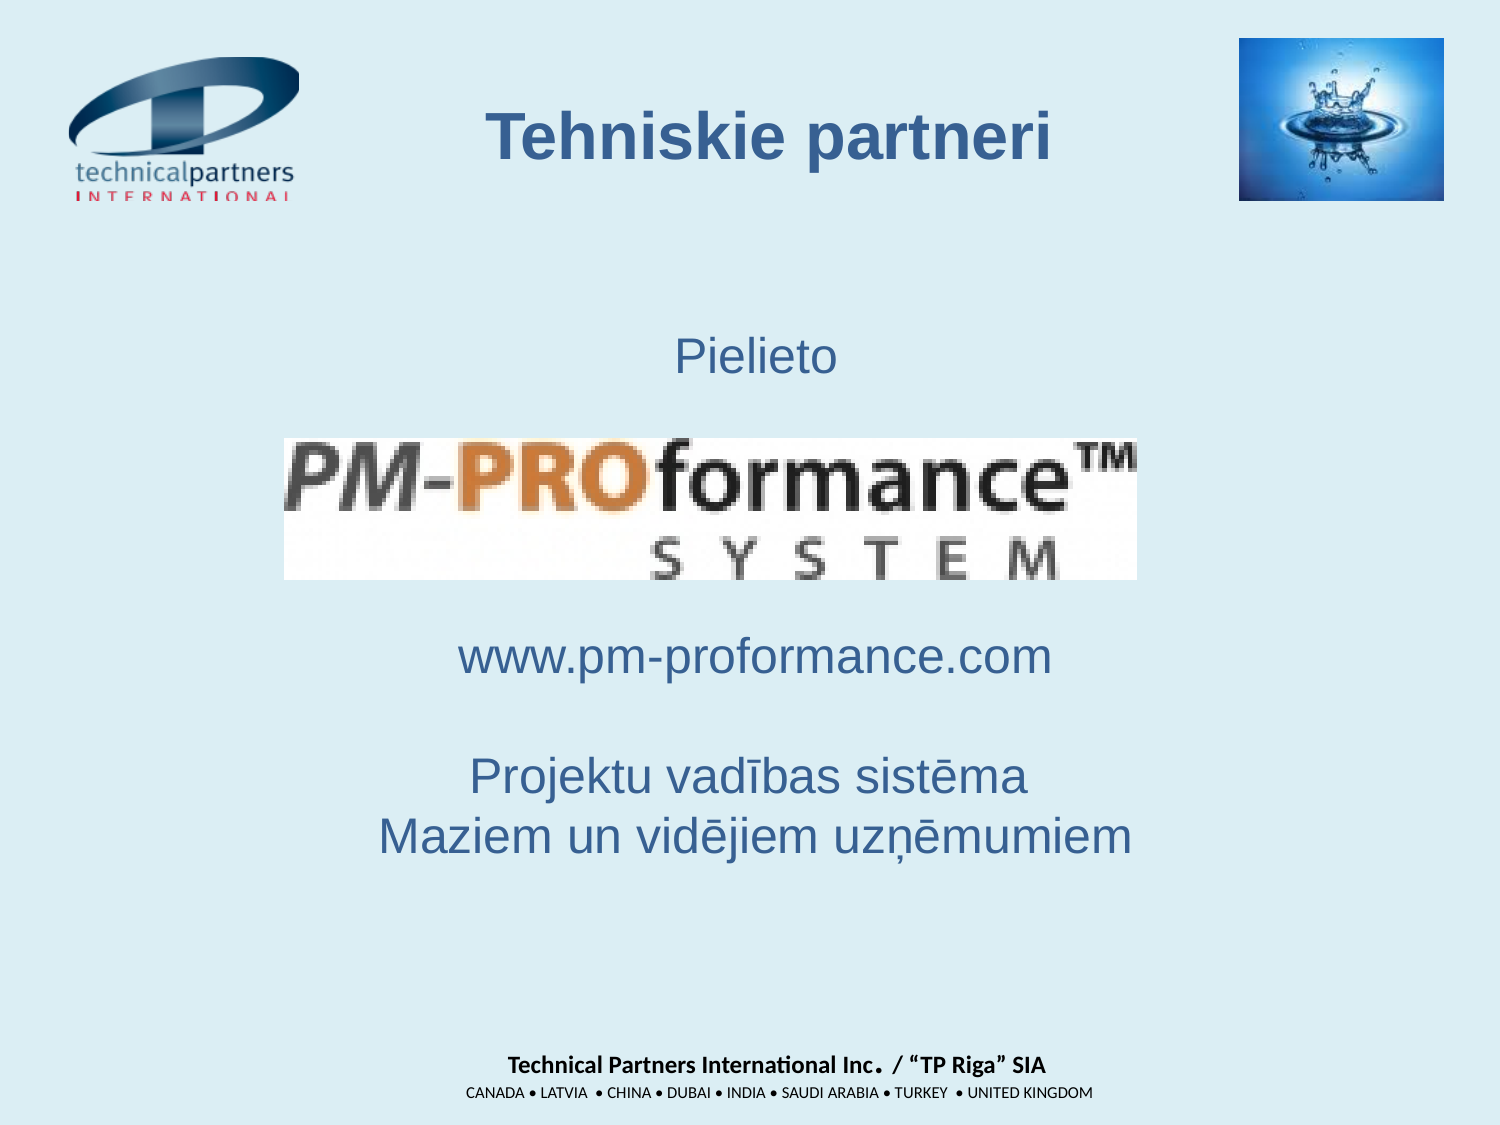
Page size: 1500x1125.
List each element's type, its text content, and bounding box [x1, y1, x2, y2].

text_box Pielieto www.pm-proformance.com Projektu vadības sistēma Maziem un vidējiem uzņēmumiem [68, 316, 1444, 932]
picture [1239, 38, 1444, 201]
picture [68, 56, 300, 201]
text_box Tehniskie partneri [304, 85, 1234, 180]
picture [284, 438, 1137, 580]
text_box Technical Partners International Inc. / “TP Riga” SIA CANADA • LATVIA • CHINA • DUBAI • INDIA • SAUDI ARABIA • TURKEY • UNITED KINGDOM [201, 1029, 1359, 1125]
